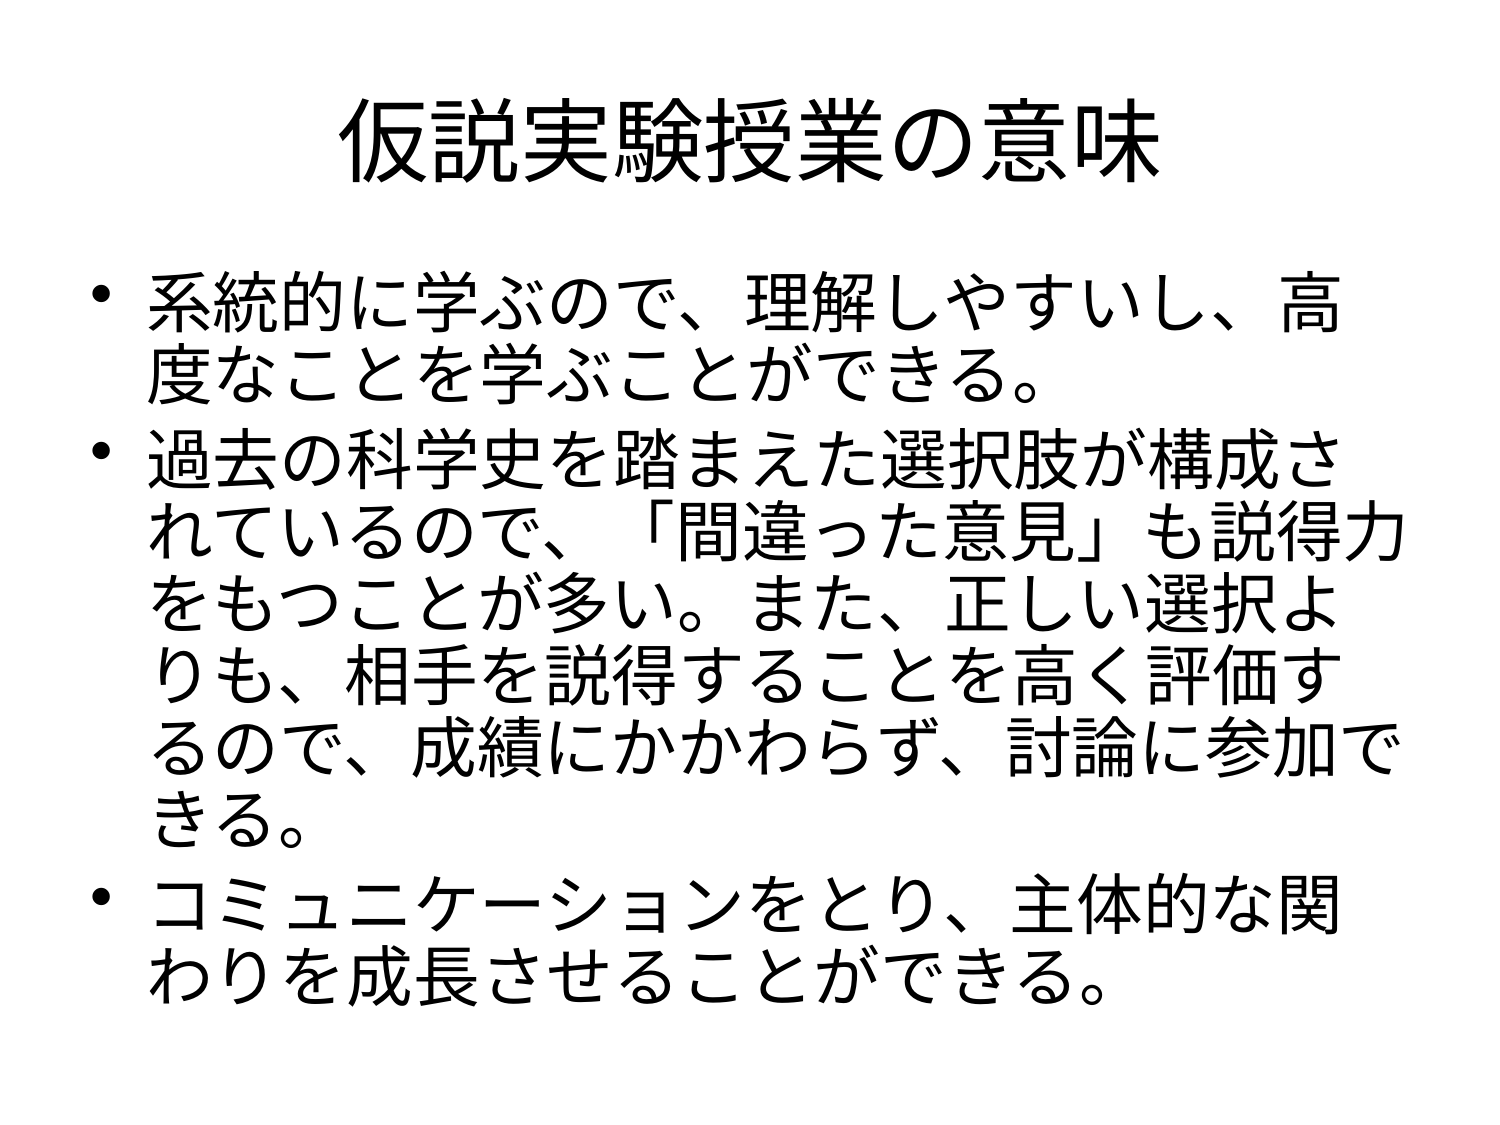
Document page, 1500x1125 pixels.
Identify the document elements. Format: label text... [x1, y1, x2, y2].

title 仮説実験授業の意味 [74, 44, 1426, 233]
list 系統的に学ぶので、理解しやすいし、高度なことを学ぶことができる。 過去の科学史を踏まえた選択肢が構成されているので、「間違った意見」も説得力をもつことが多い。また、正しい選択よりも、相手を説得することを高く評価するので、成績にかかわらず、討論に参加できる。 コミュニケーションをとり、主体的な関わりを成長させることができる。 [74, 262, 1426, 1006]
